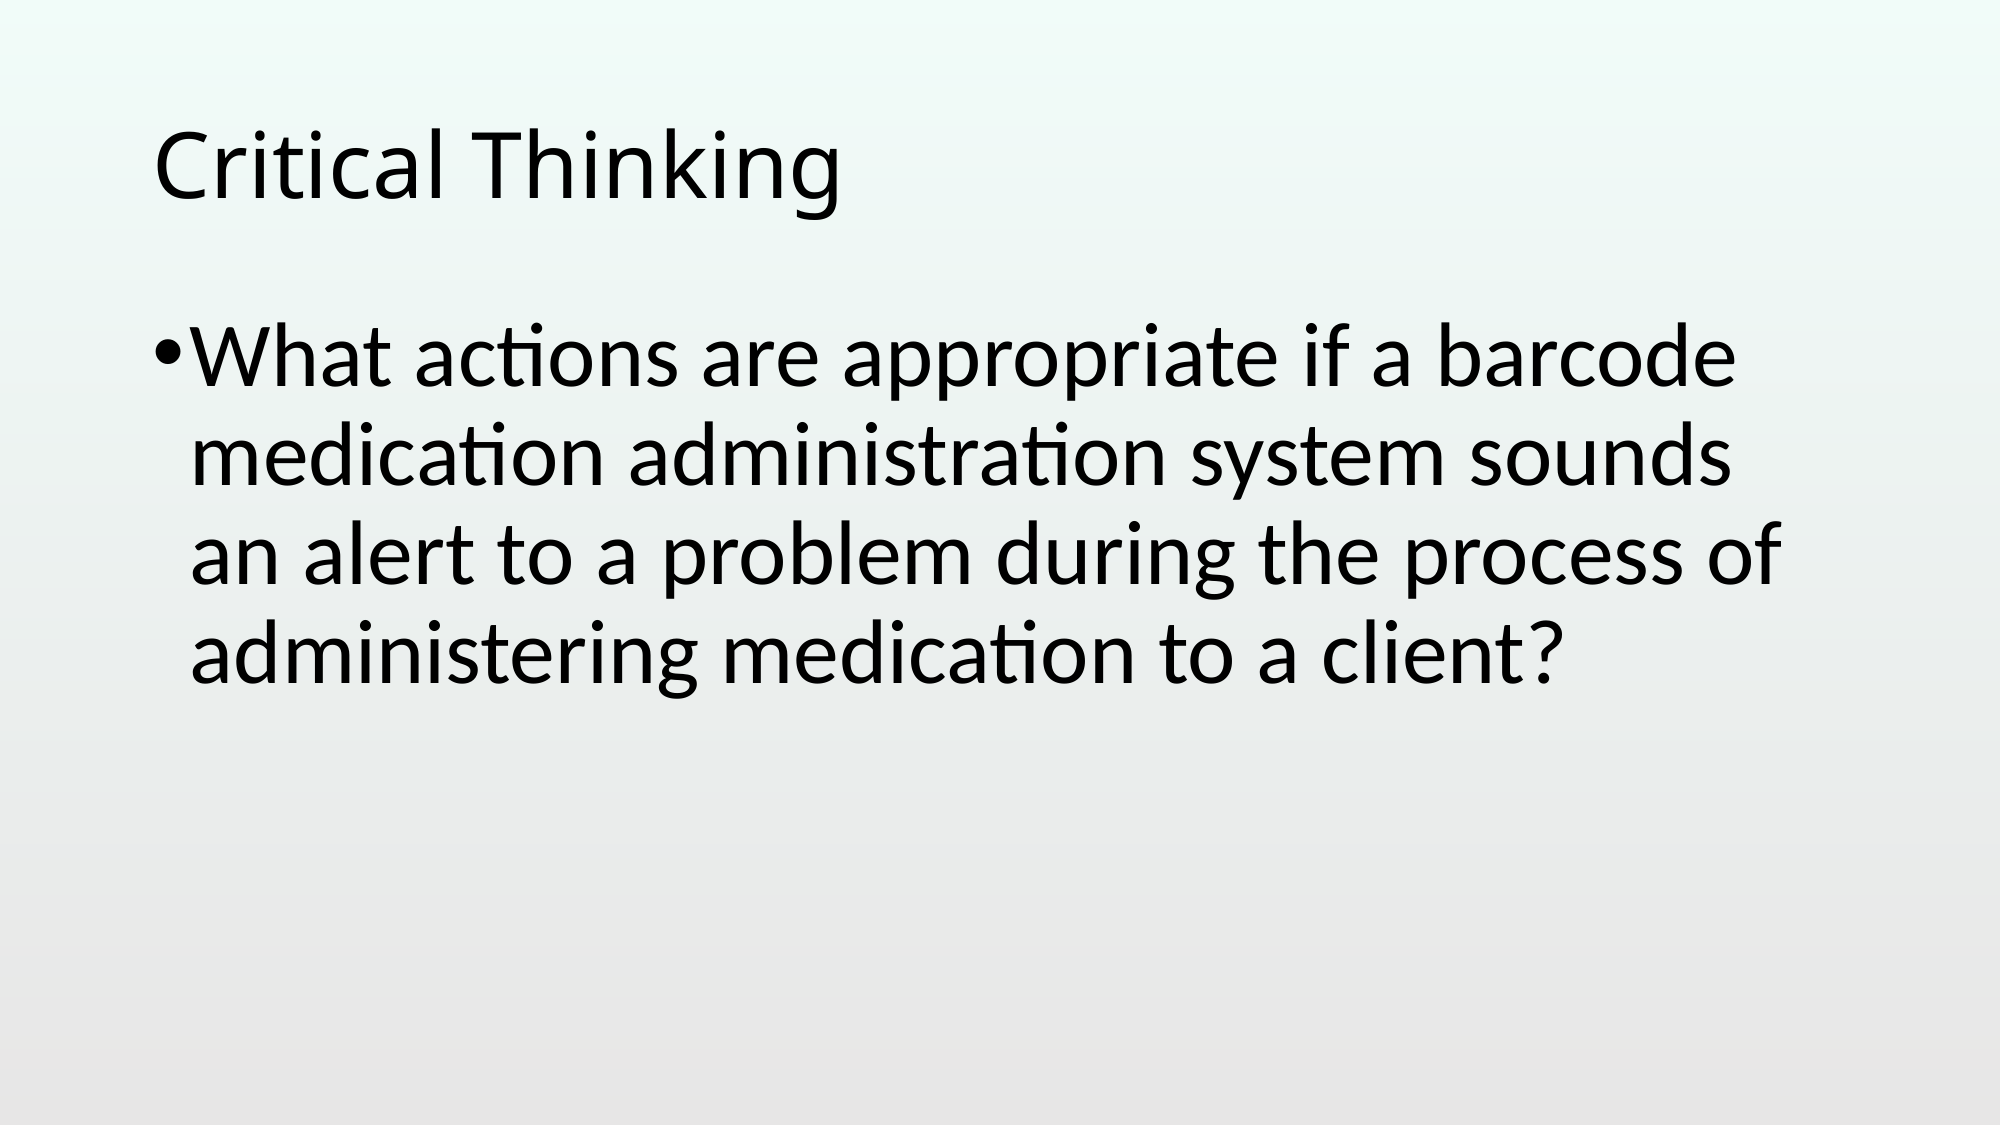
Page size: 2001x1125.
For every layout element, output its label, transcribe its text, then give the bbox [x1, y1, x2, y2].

title Critical Thinking [137, 59, 1863, 278]
list What actions are appropriate if a barcode medication administration system sounds an alert to a problem during the process of administering medication to a client? [137, 299, 1863, 1014]
